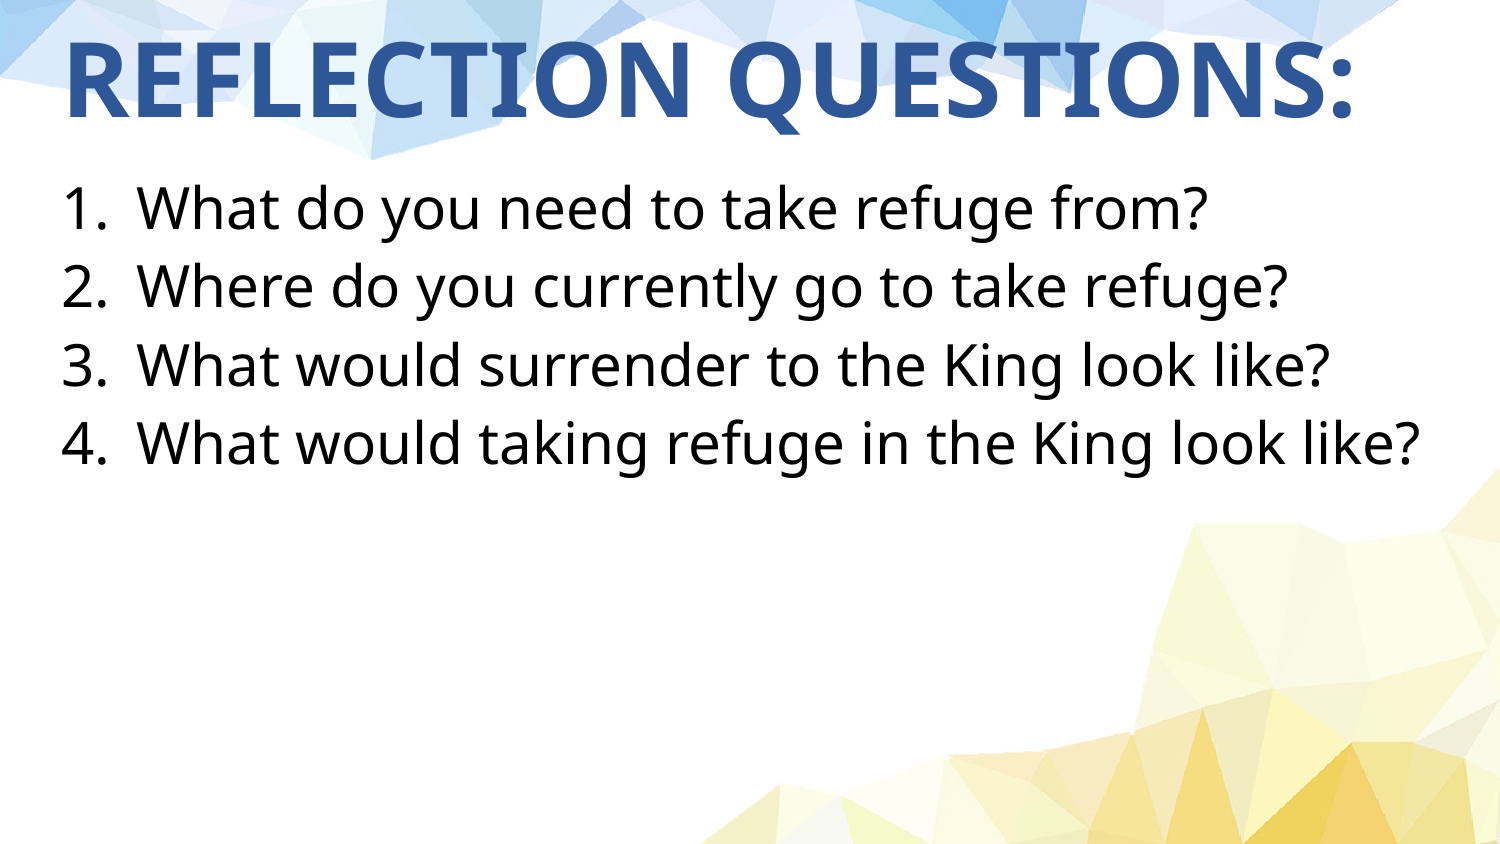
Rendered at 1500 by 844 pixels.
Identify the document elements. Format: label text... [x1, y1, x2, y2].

list What do you need to take refuge from? Where do you currently go to take refuge? What would surrender to the King look like? What would taking refuge in the King look like? [46, 171, 1463, 844]
picture [0, 0, 1500, 844]
title REFLECTION QUESTIONS: [46, 18, 1486, 149]
